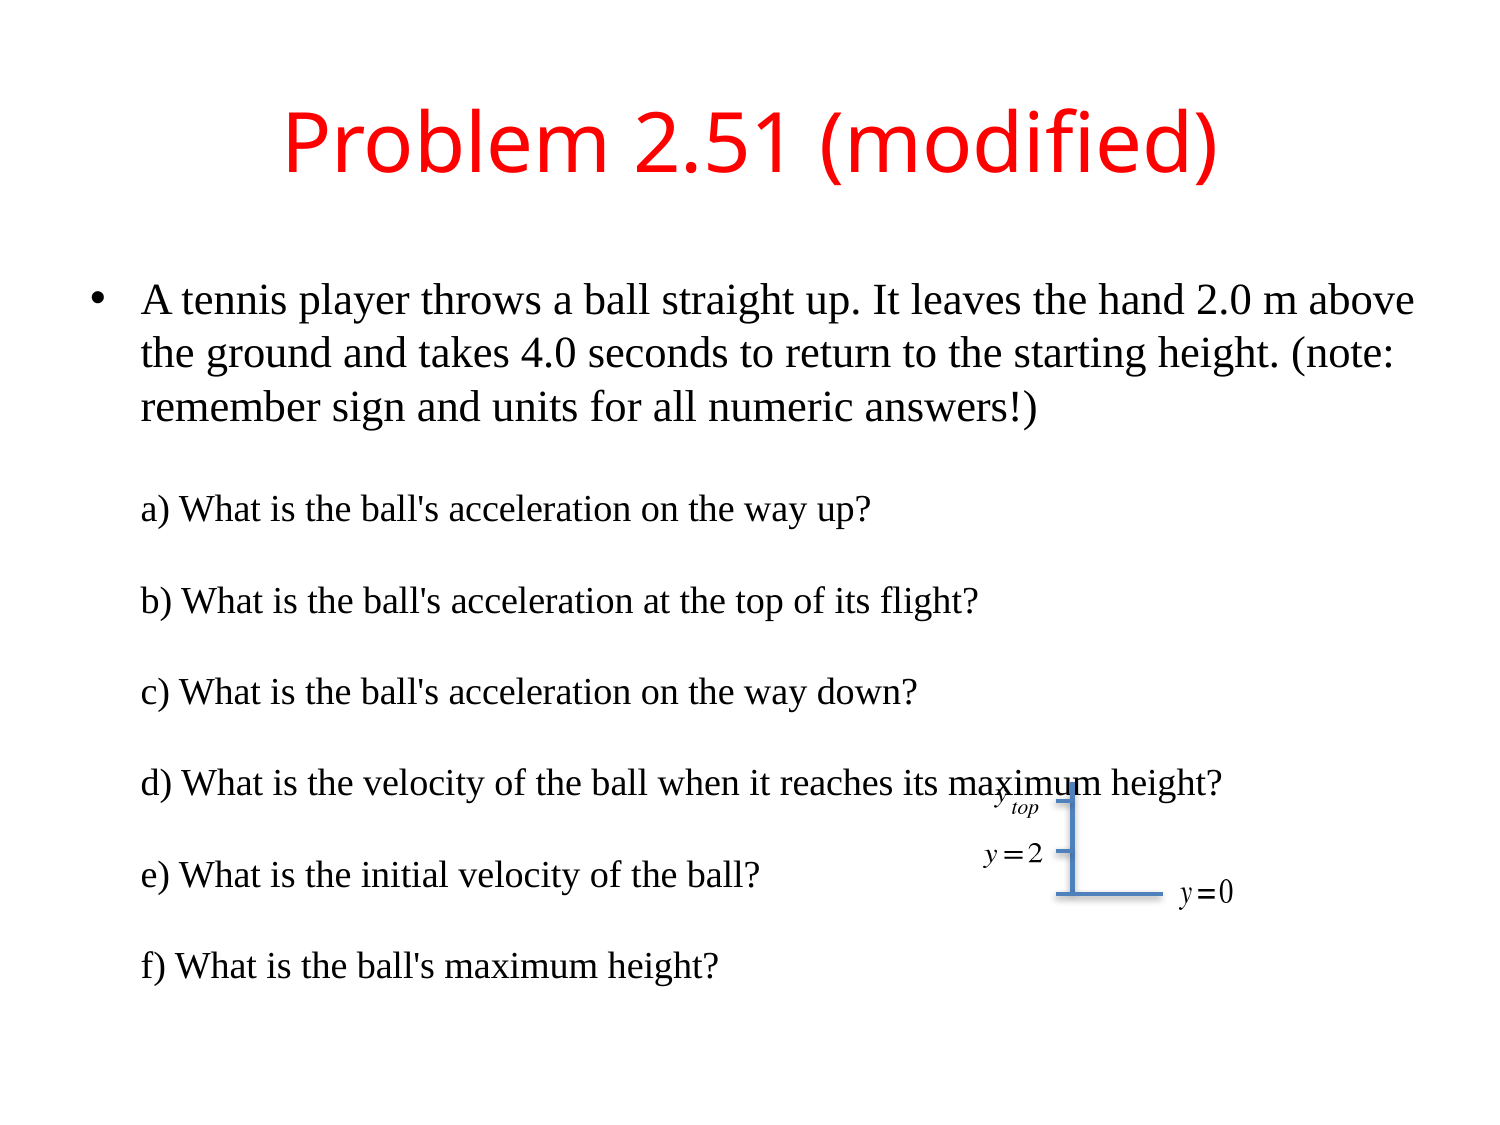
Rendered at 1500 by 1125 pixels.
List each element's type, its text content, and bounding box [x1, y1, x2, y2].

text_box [982, 781, 1233, 910]
list A tennis player throws a ball straight up. It leaves the hand 2.0 m above the ground and takes 4.0 seconds to return to the starting height. (note: remember sign and units for all numeric answers!) a) What is the ball's acceleration on the way up? b) What is the ball's acceleration at the top of its flight? c) What is the ball's acceleration on the way down? d) What is the velocity of the ball when it reaches its maximum height? e) What is the initial velocity of the ball? f) What is the ball's maximum height? [75, 262, 1471, 1005]
title Problem 2.51 (modified) [75, 45, 1425, 233]
